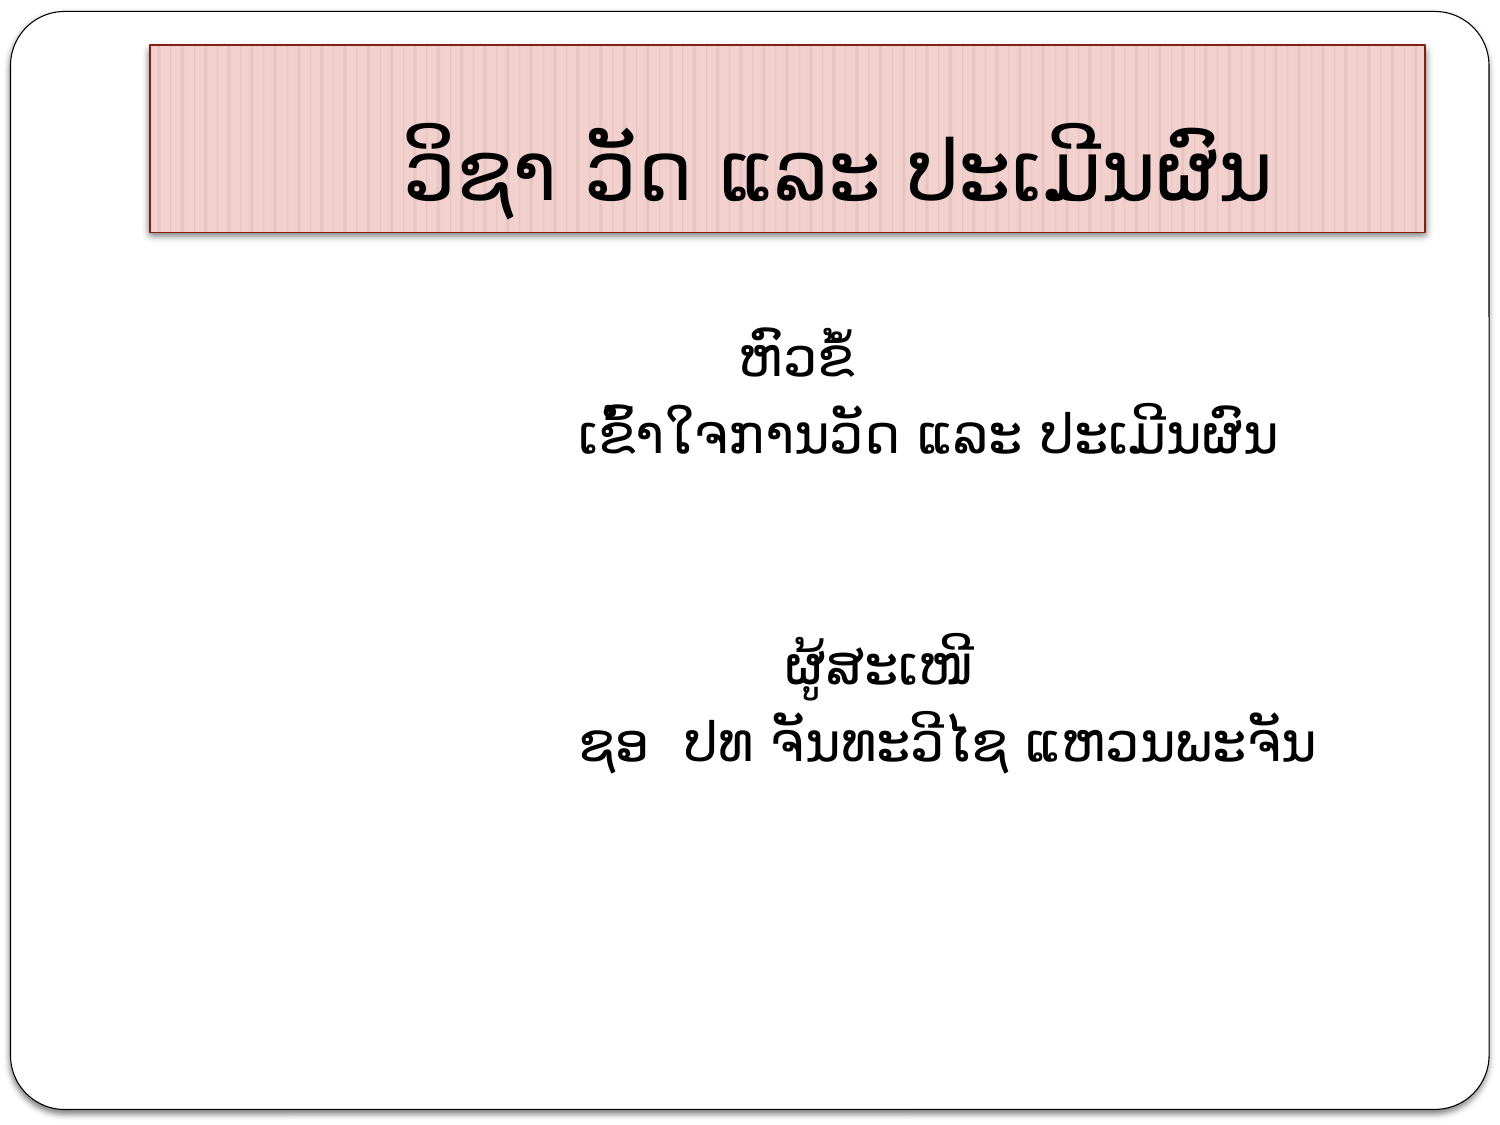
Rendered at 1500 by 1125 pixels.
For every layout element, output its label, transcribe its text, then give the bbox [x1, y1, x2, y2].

list ຫົວຂໍ້ ເຂົ້າໃຈການວັດ ແລະ ປະເມີນຜົນ ຜູ້ສະເໜີ ຊອ ປທ ຈັນທະວີໄຊ ແຫວນພະຈັນ [150, 237, 1425, 988]
title ວິຊາ ວັດ ແລະ ປະເມີນຜົນ [149, 44, 1426, 233]
